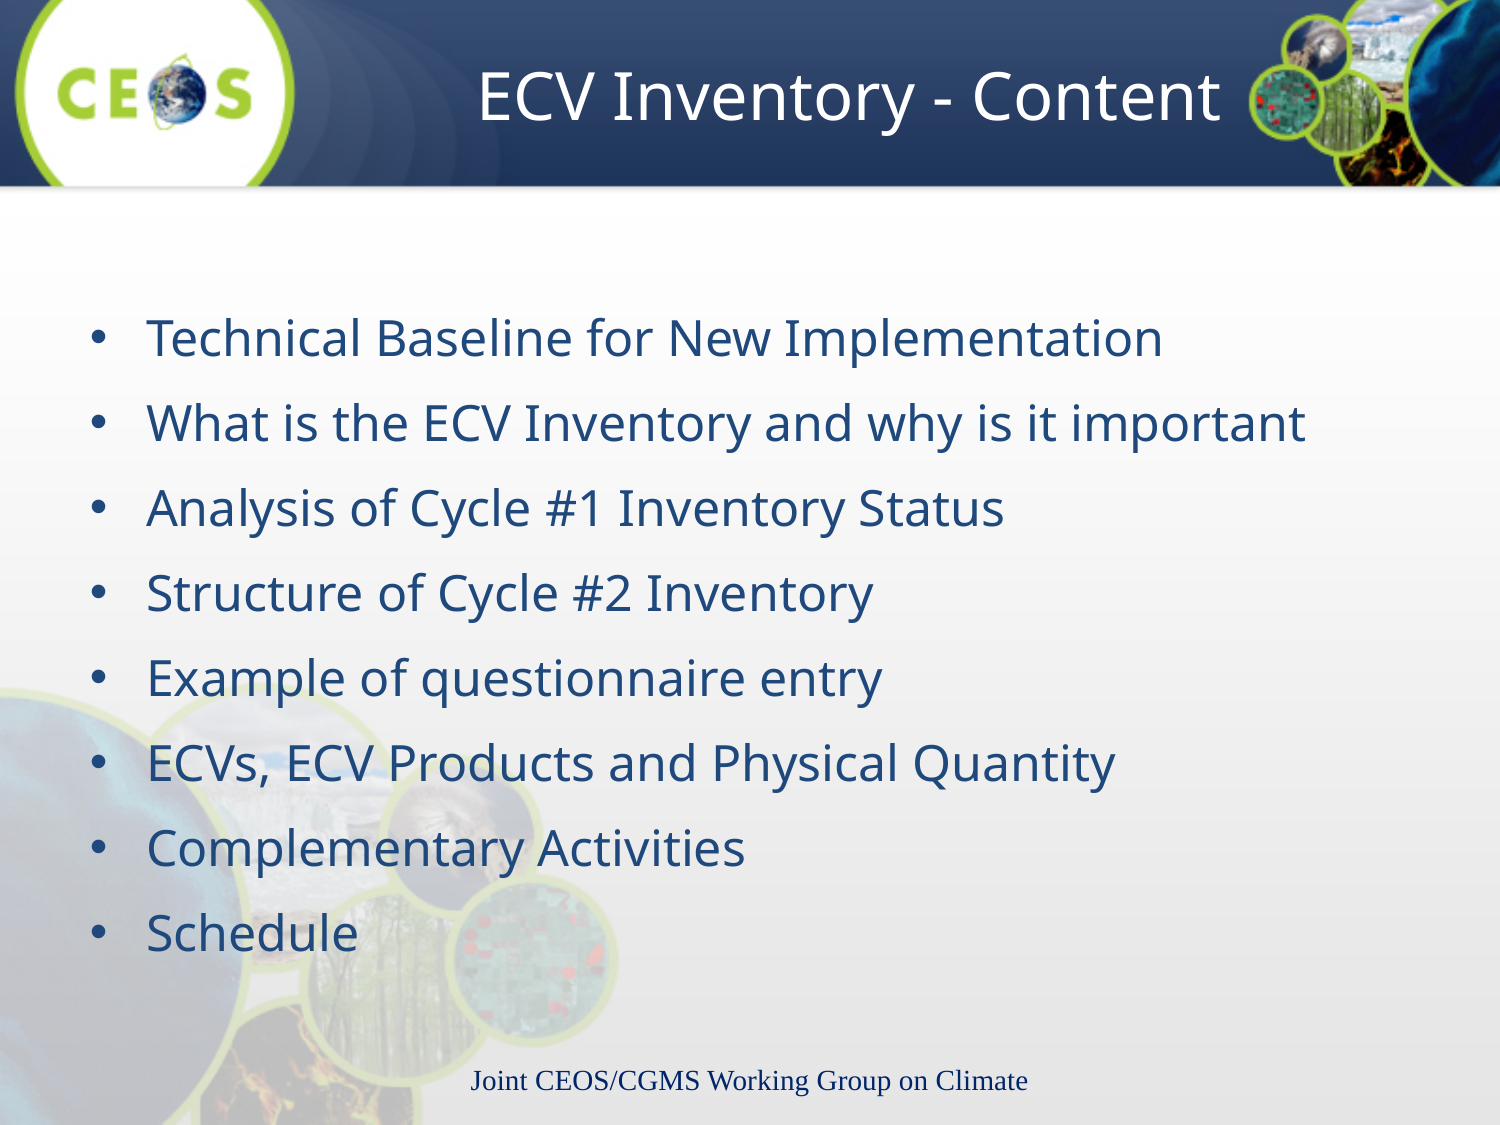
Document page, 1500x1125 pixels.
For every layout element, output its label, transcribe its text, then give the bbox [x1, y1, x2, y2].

footer Joint CEOS/CGMS Working Group on Climate [337, 1049, 1163, 1110]
title ECV Inventory - Content [324, 0, 1238, 188]
list Technical Baseline for New Implementation What is the ECV Inventory and why is it important Analysis of Cycle #1 Inventory Status Structure of Cycle #2 Inventory Example of questionnaire entry ECVs, ECV Products and Physical Quantity Complementary Activities Schedule [75, 262, 1425, 1005]
picture [0, 0, 1500, 1125]
